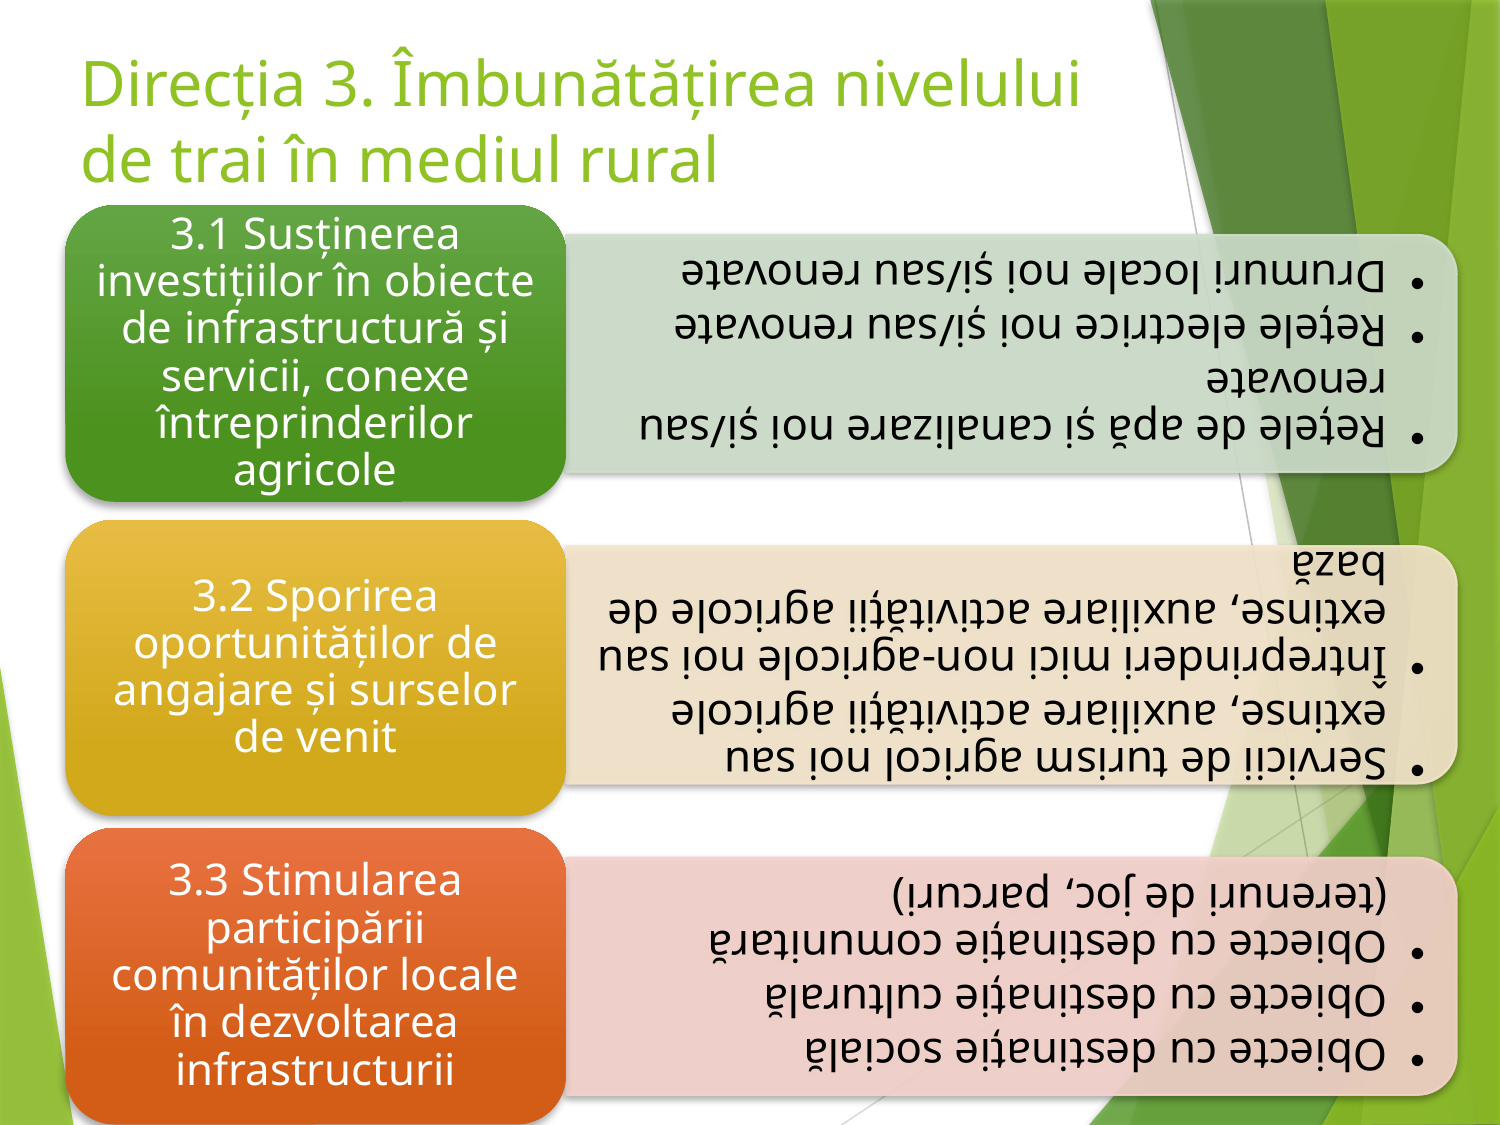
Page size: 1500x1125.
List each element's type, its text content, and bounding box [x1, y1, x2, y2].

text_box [64, 204, 1458, 1125]
title Direcția 3. Îmbunătățirea nivelului de trai în mediul rural [65, 36, 1107, 204]
